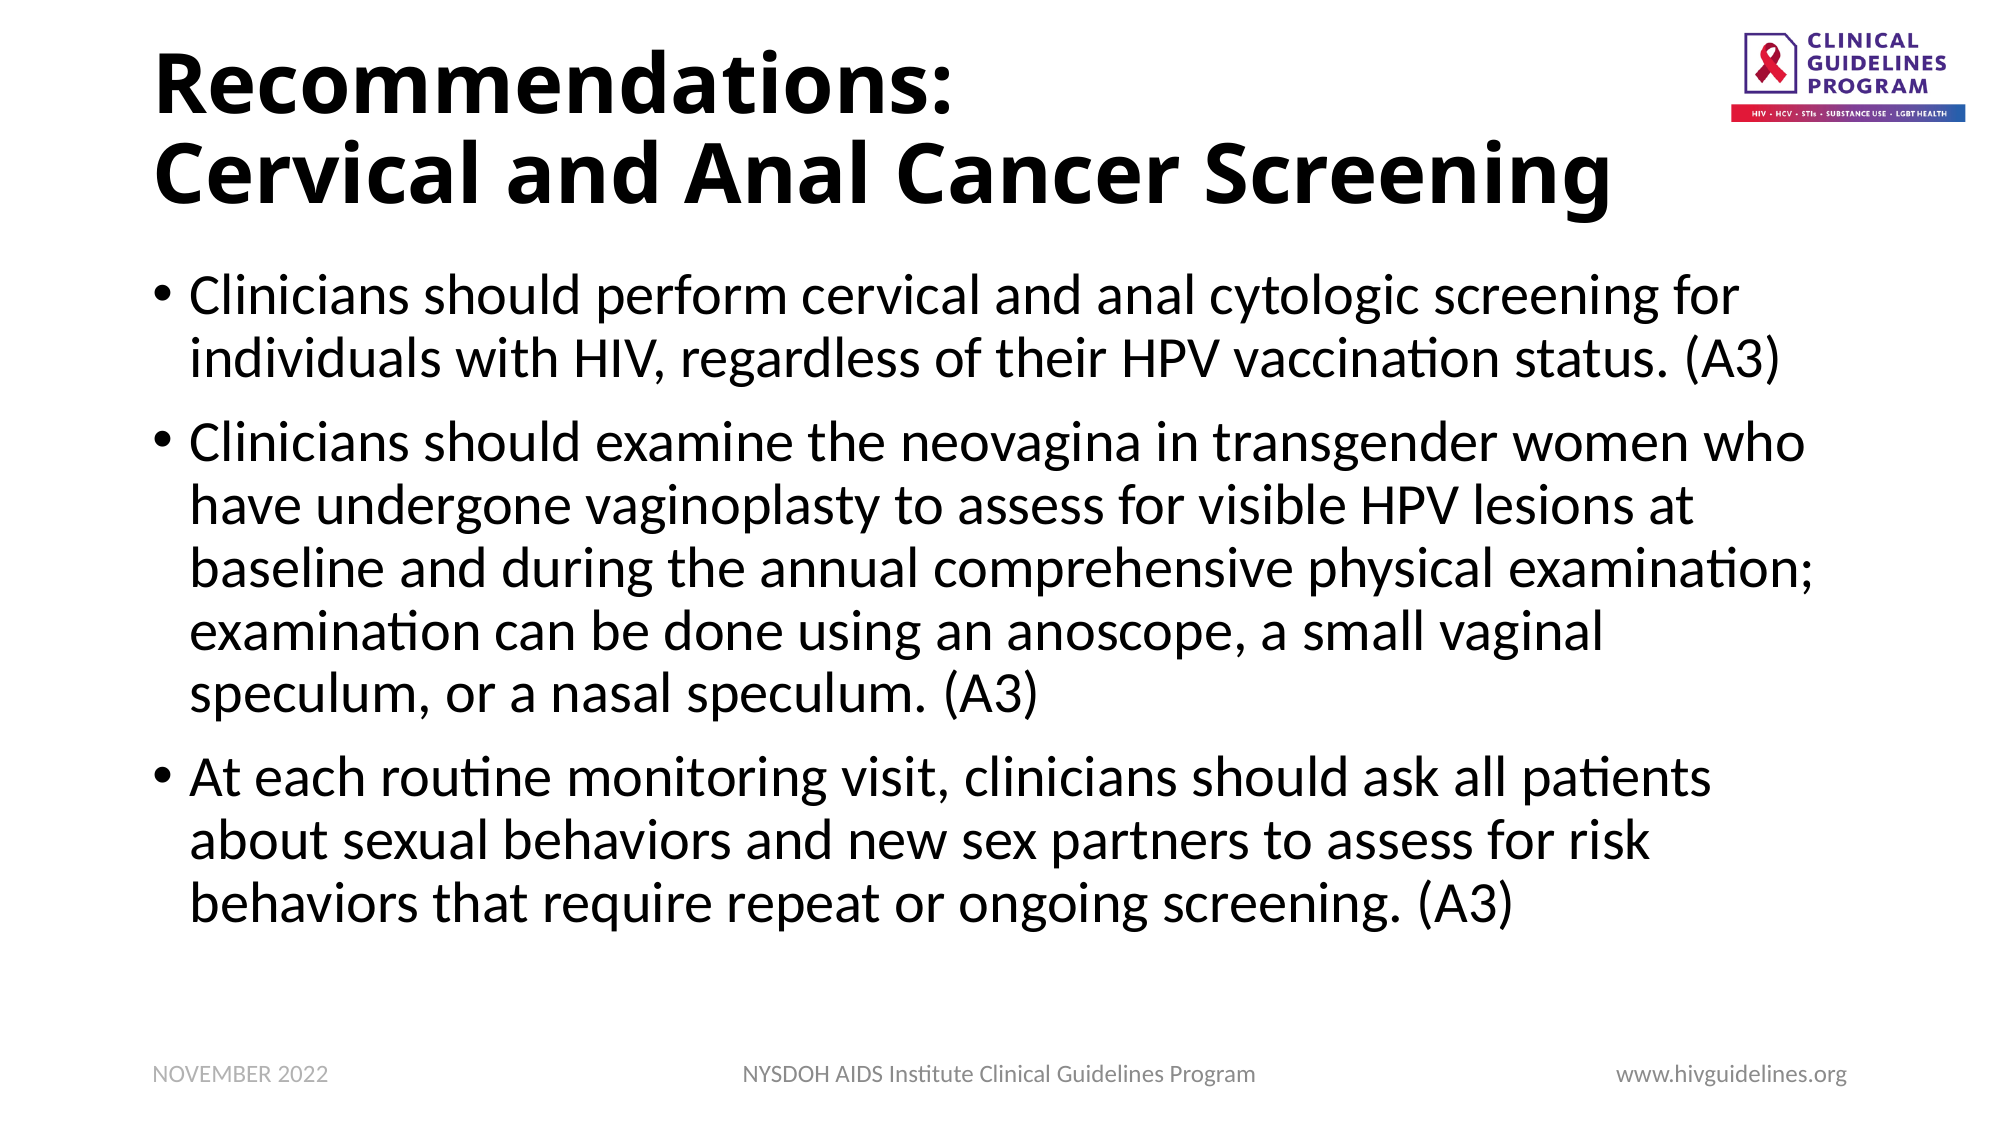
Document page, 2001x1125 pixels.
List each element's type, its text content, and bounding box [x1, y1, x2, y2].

footer NYSDOH AIDS Institute Clinical Guidelines Program [662, 1042, 1338, 1103]
picture [1731, 20, 1966, 122]
slide_number www.hivguidelines.org [1412, 1042, 1863, 1103]
title Recommendations: Cervical and Anal Cancer Screening [137, 22, 1732, 240]
list Clinicians should perform cervical and anal cytologic screening for individuals with HIV, regardless of their HPV vaccination status. (A3) Clinicians should examine the neovagina in transgender women who have undergone vaginoplasty to assess for visible HPV lesions at baseline and during the annual comprehensive physical examination; examination can be done using an anoscope, a small vaginal speculum, or a nasal speculum. (A3) At each routine monitoring visit, clinicians should ask all patients about sexual behaviors and new sex partners to assess for risk behaviors that require repeat or ongoing screening. (A3) [137, 256, 1863, 1014]
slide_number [137, 1042, 588, 1103]
